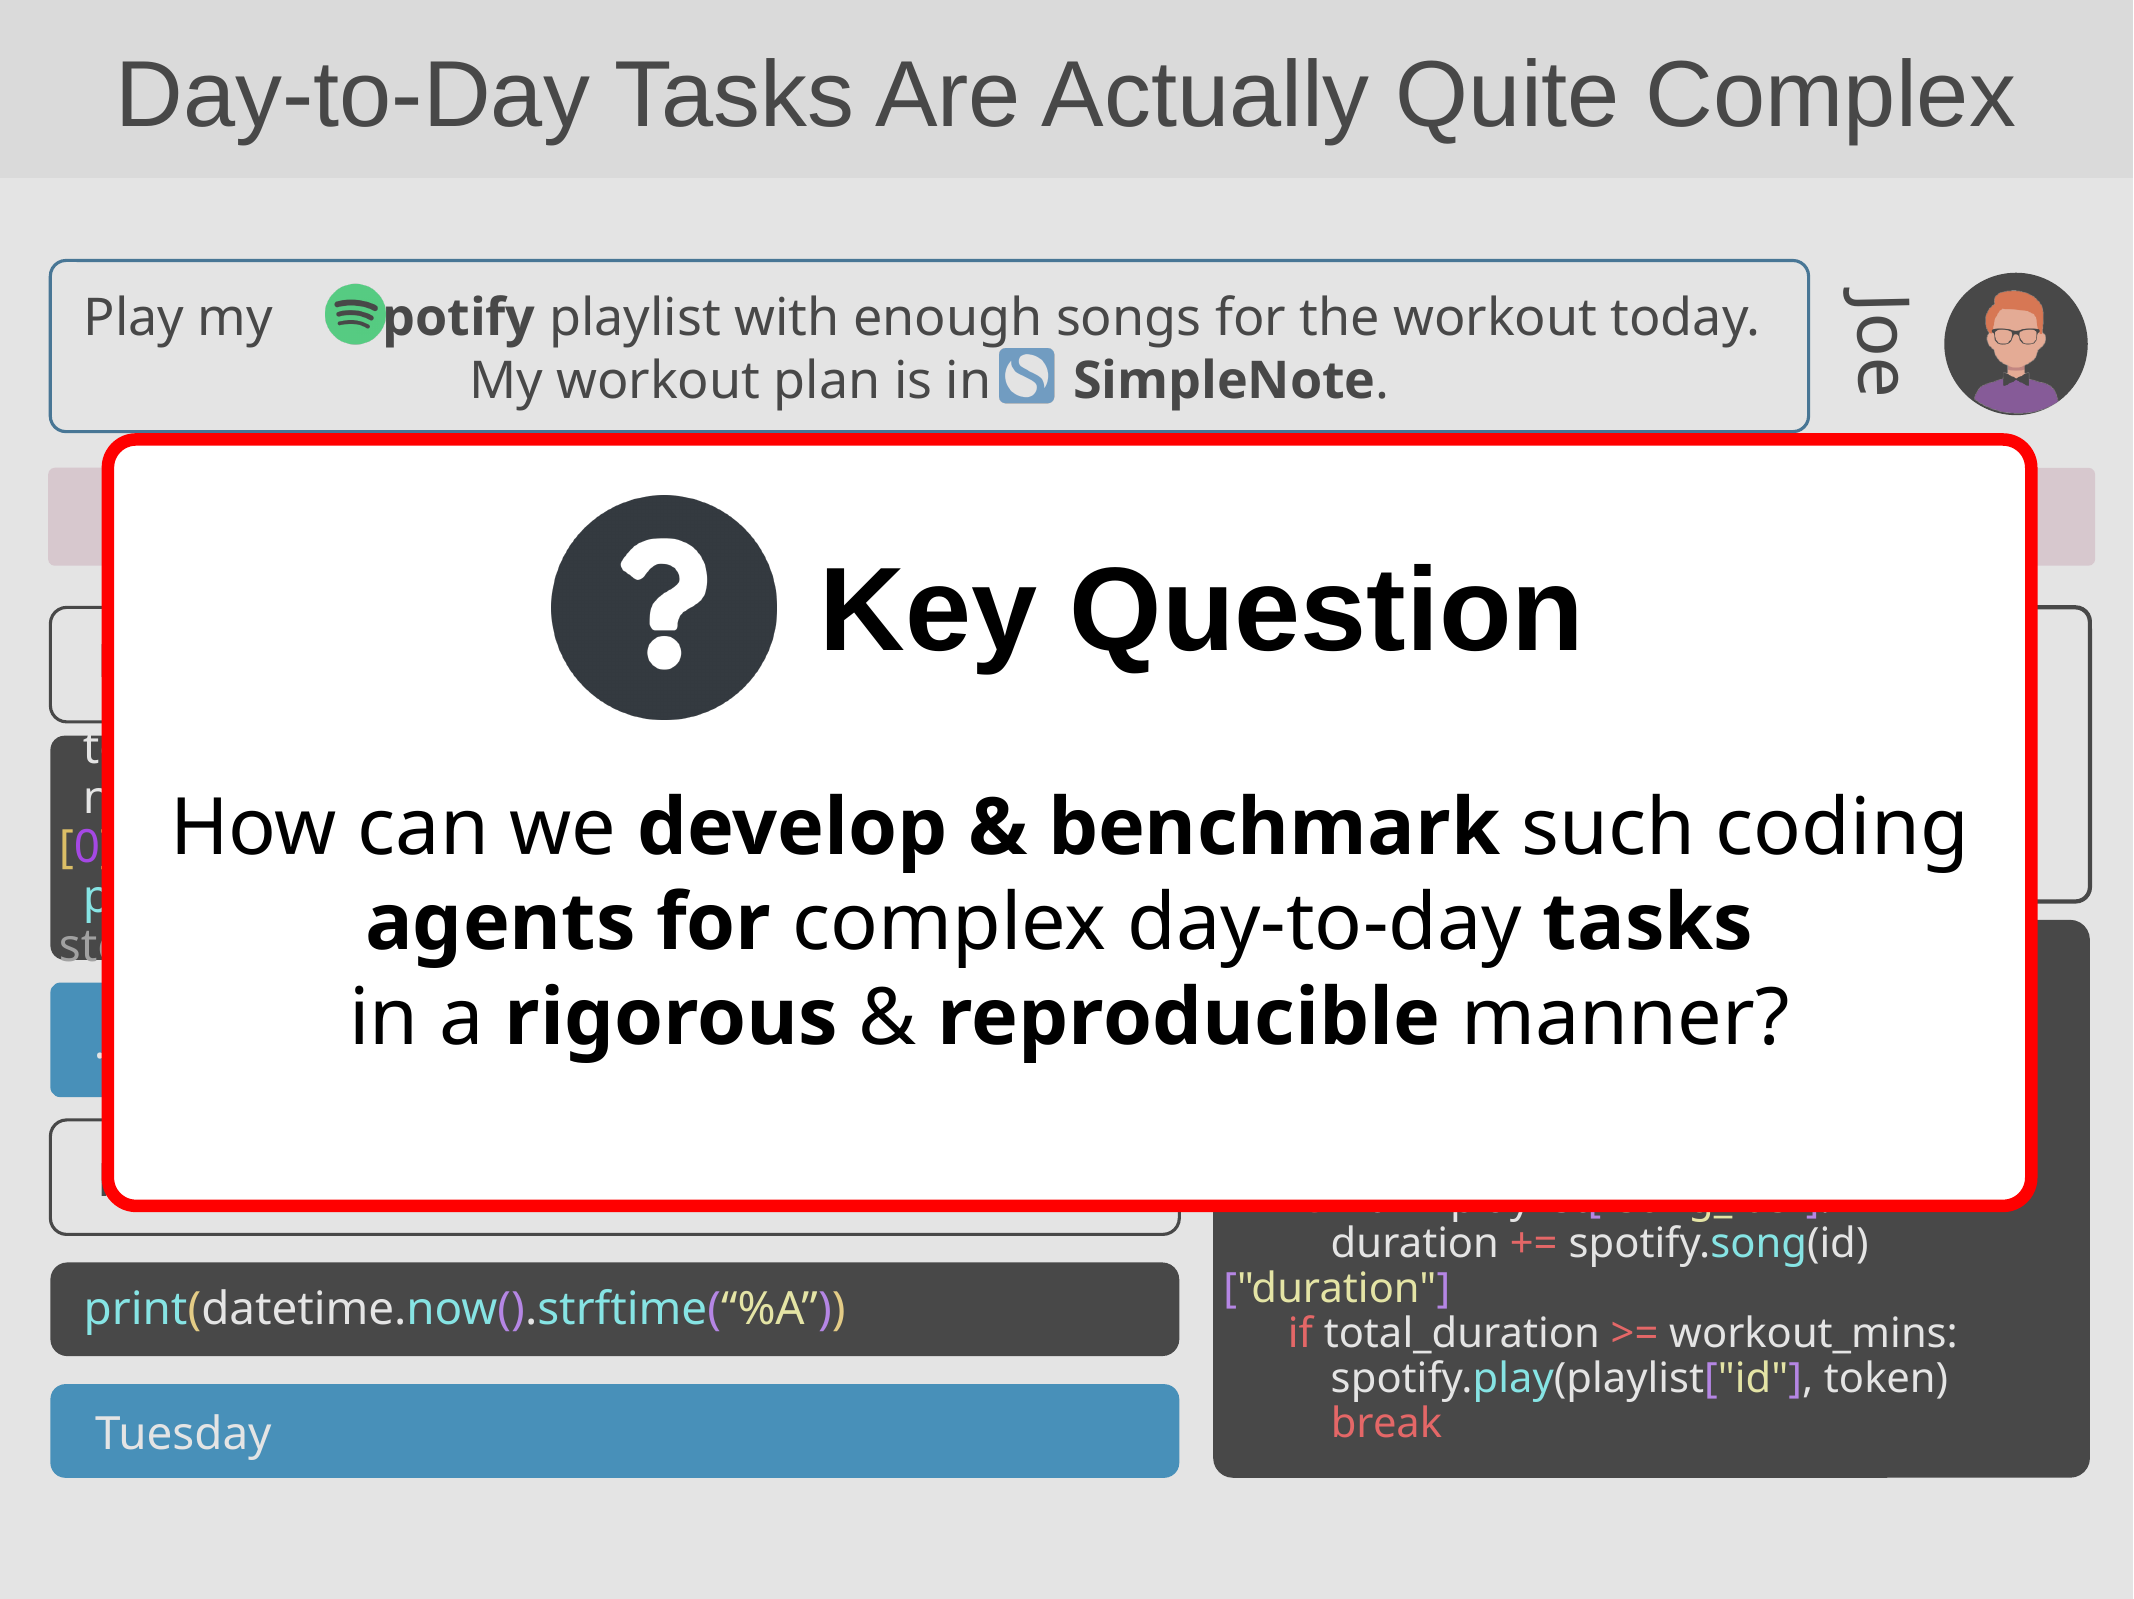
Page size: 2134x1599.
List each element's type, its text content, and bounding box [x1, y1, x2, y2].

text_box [1940, 260, 2094, 446]
picture [985, 334, 1069, 418]
text_box [0, 0, 2133, 1599]
picture [309, 267, 402, 362]
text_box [551, 495, 1682, 720]
text_box How can we develop & benchmark such coding agents for complex day-to-day tasks in a rigorous & reproducible manner? [107, 439, 2032, 1206]
